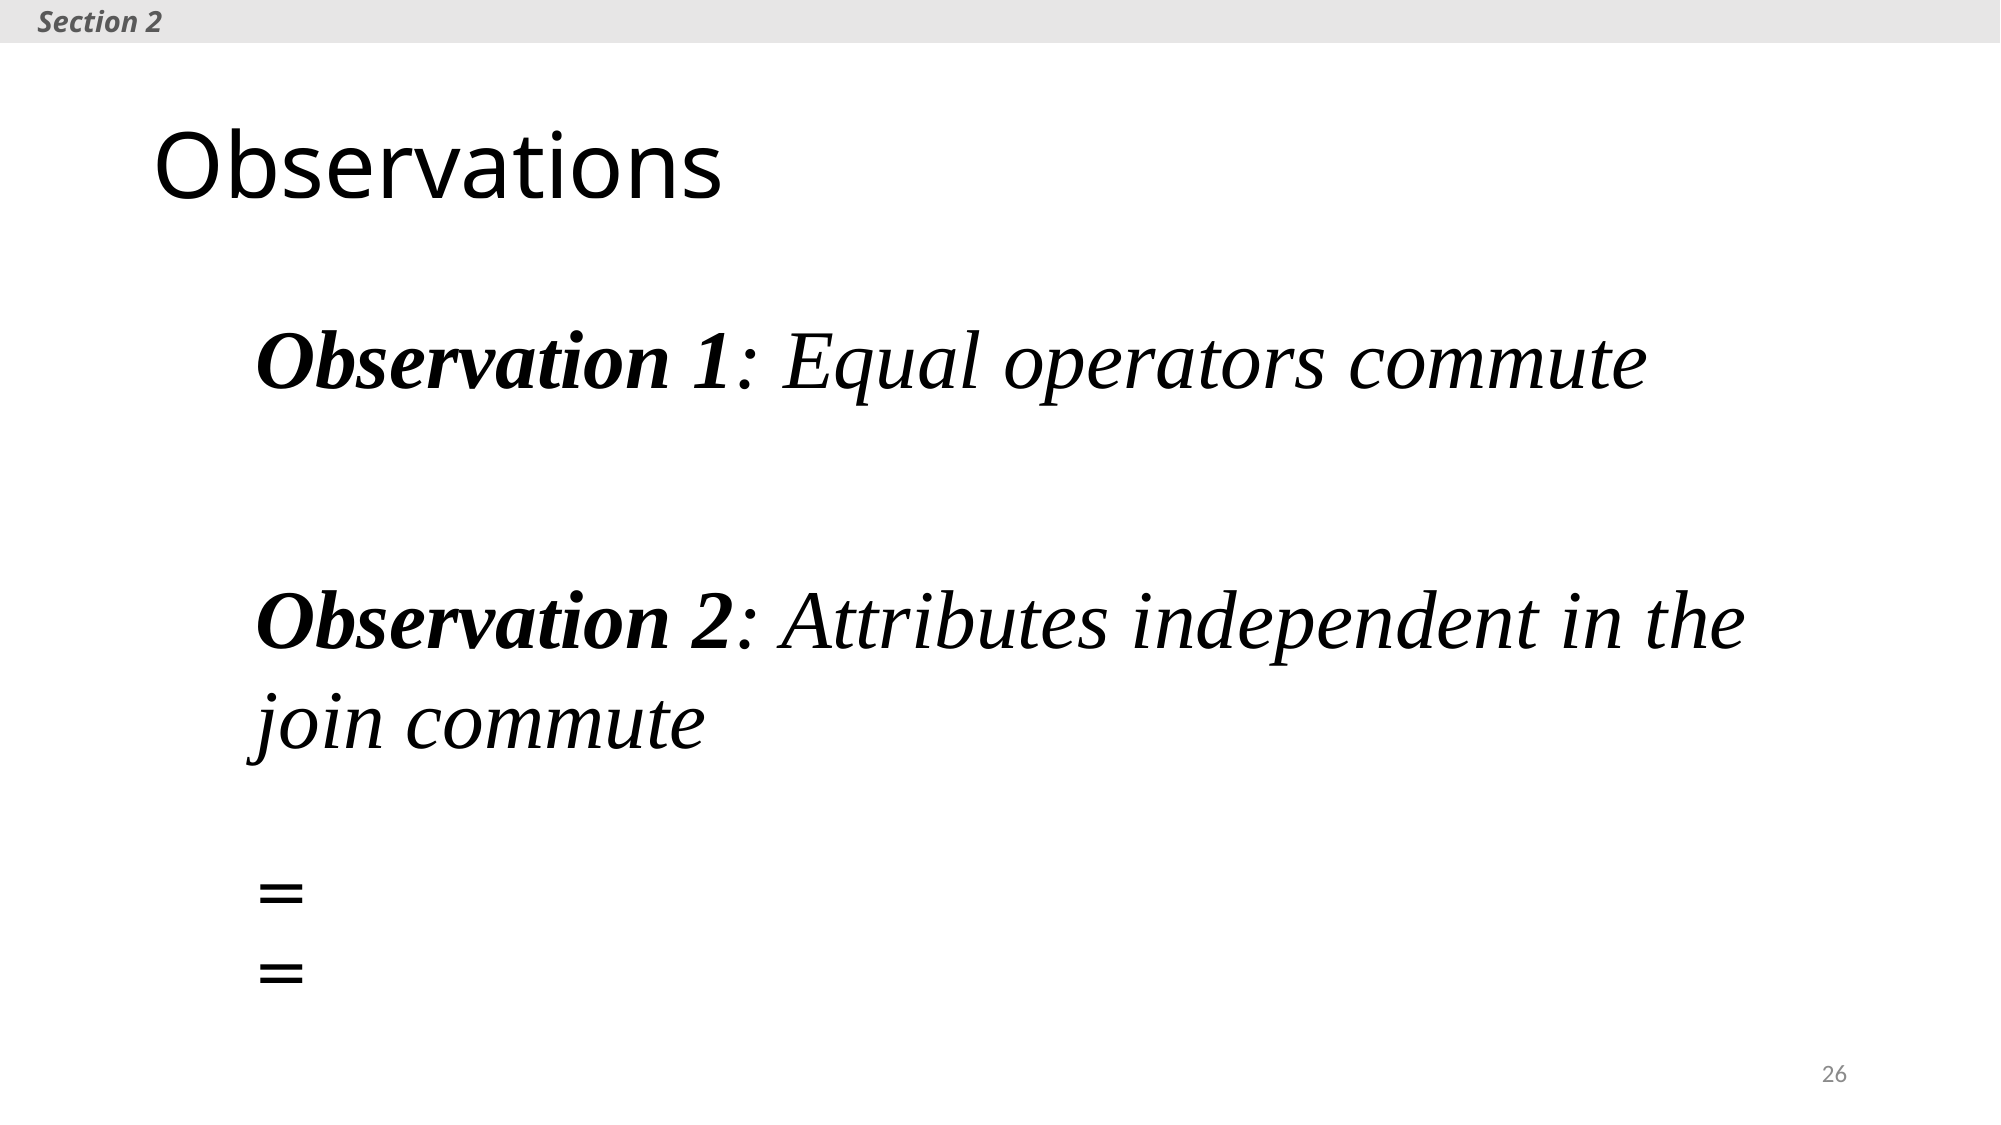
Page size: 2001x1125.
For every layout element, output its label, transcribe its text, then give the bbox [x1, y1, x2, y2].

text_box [0, 0, 2000, 47]
title Observations [137, 59, 1979, 278]
slide_number 26 [1412, 1042, 1863, 1103]
